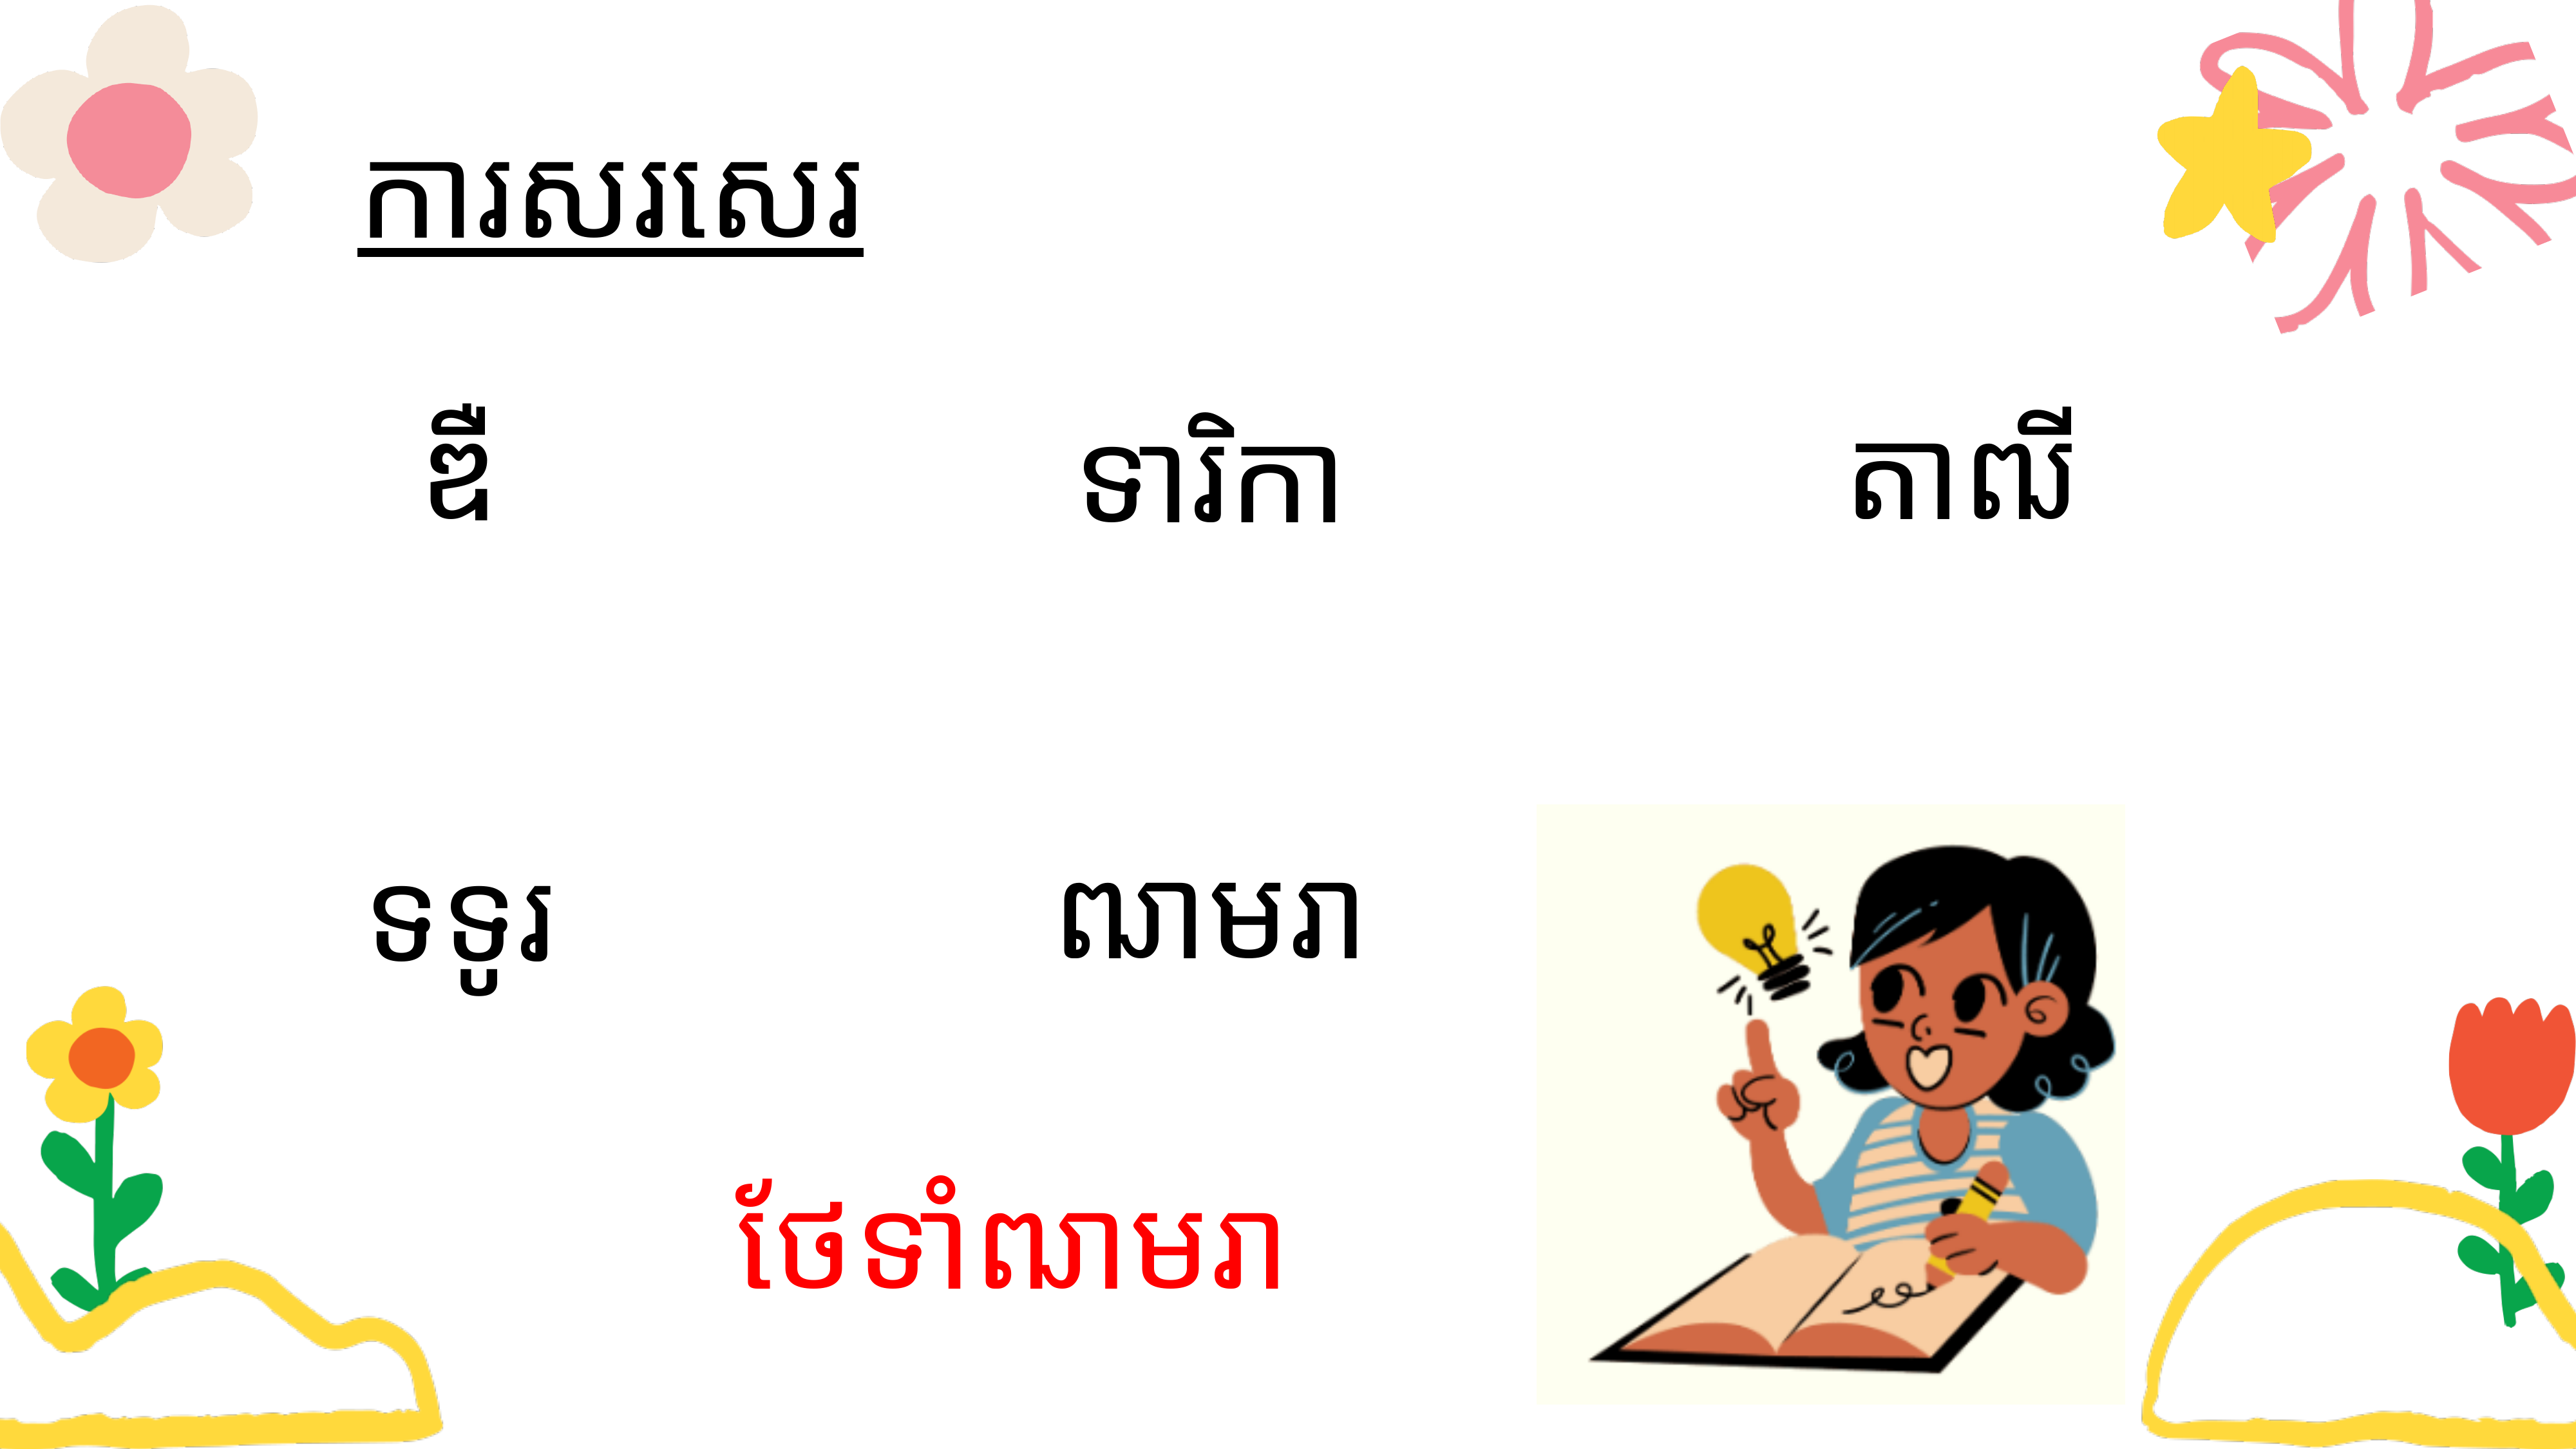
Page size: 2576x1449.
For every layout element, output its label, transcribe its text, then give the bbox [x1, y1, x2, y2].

text_box ការសរសេរ [185, 84, 1037, 264]
text_box ទទូរ [33, 808, 886, 988]
text_box [2448, 997, 2576, 1179]
text_box [0, 3, 259, 263]
text_box ឍាមរា [785, 805, 1534, 985]
text_box ថែទាំឍាមរា [487, 1135, 1533, 1315]
text_box [26, 985, 164, 1179]
text_box ឌឺ [33, 366, 886, 545]
text_box [2141, 1179, 2576, 1449]
text_box ទារិកា [785, 369, 1636, 548]
text_box តាឍី [1537, 366, 2388, 545]
picture [1536, 804, 2126, 1405]
text_box [2171, 0, 2576, 346]
text_box [0, 1179, 445, 1449]
text_box [2155, 64, 2312, 243]
